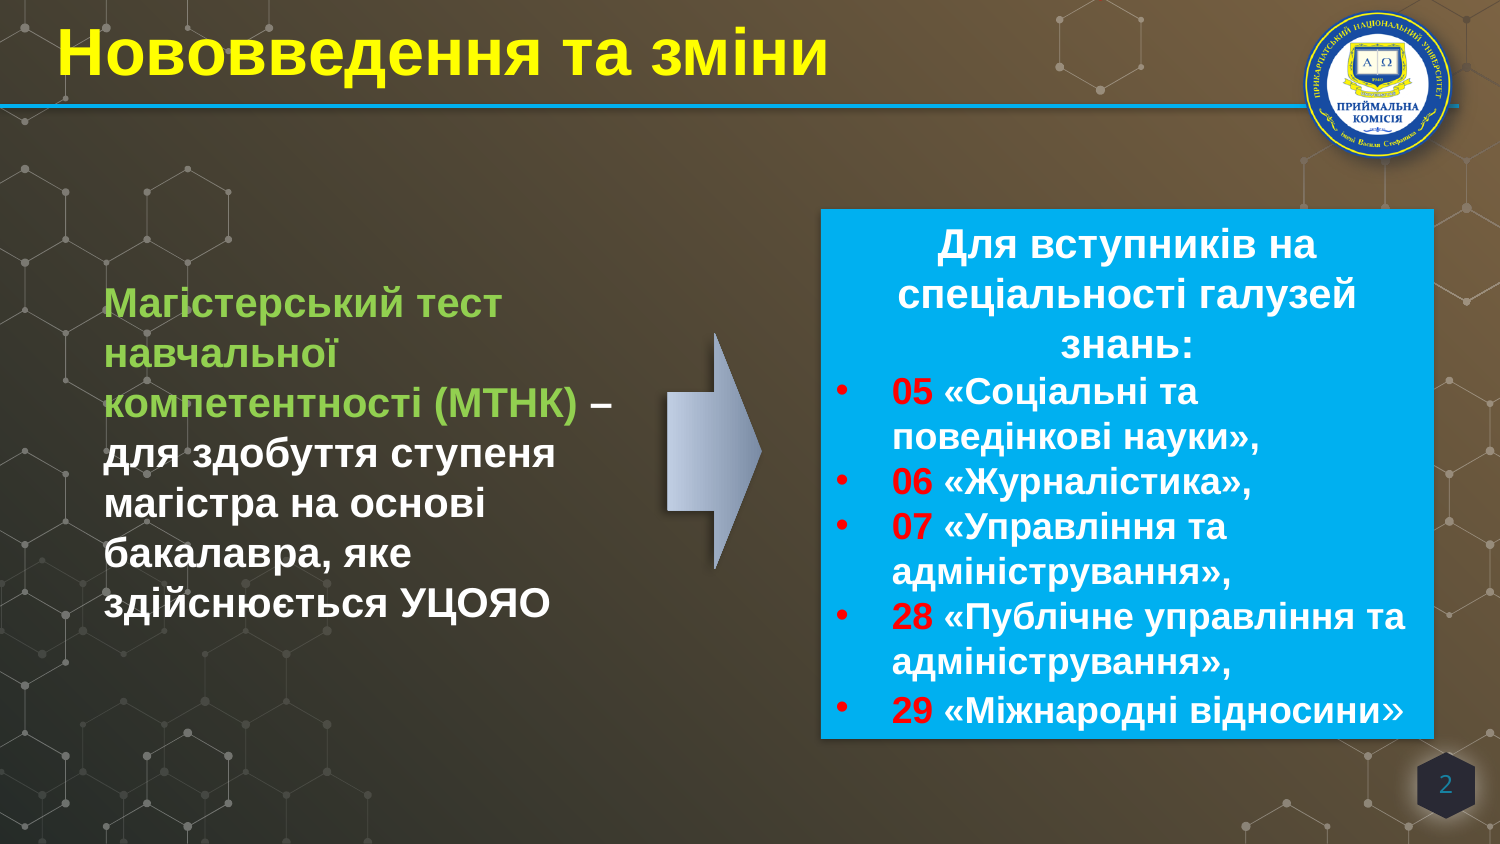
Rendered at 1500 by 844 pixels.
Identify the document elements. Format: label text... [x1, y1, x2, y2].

text_box Нововведення та зміни [42, 1, 847, 96]
picture [1287, 0, 1483, 189]
text_box Для вступників на спеціальності галузей знань: 05 «Соціальні та поведінкові науки», 06 «Журналістика», 07 «Управління та адміністрування», 28 «Публічне управління та адміністрування», 29 «Міжнародні відносини» [820, 209, 1434, 739]
slide_number 2 [1417, 752, 1475, 819]
text_box Магістерський тест навчальної компетентності (МТНК) – для здобуття ступеня магістра на основі бакалавра, яке здійснюється УЦОЯО [88, 268, 668, 634]
text_box [667, 333, 762, 570]
